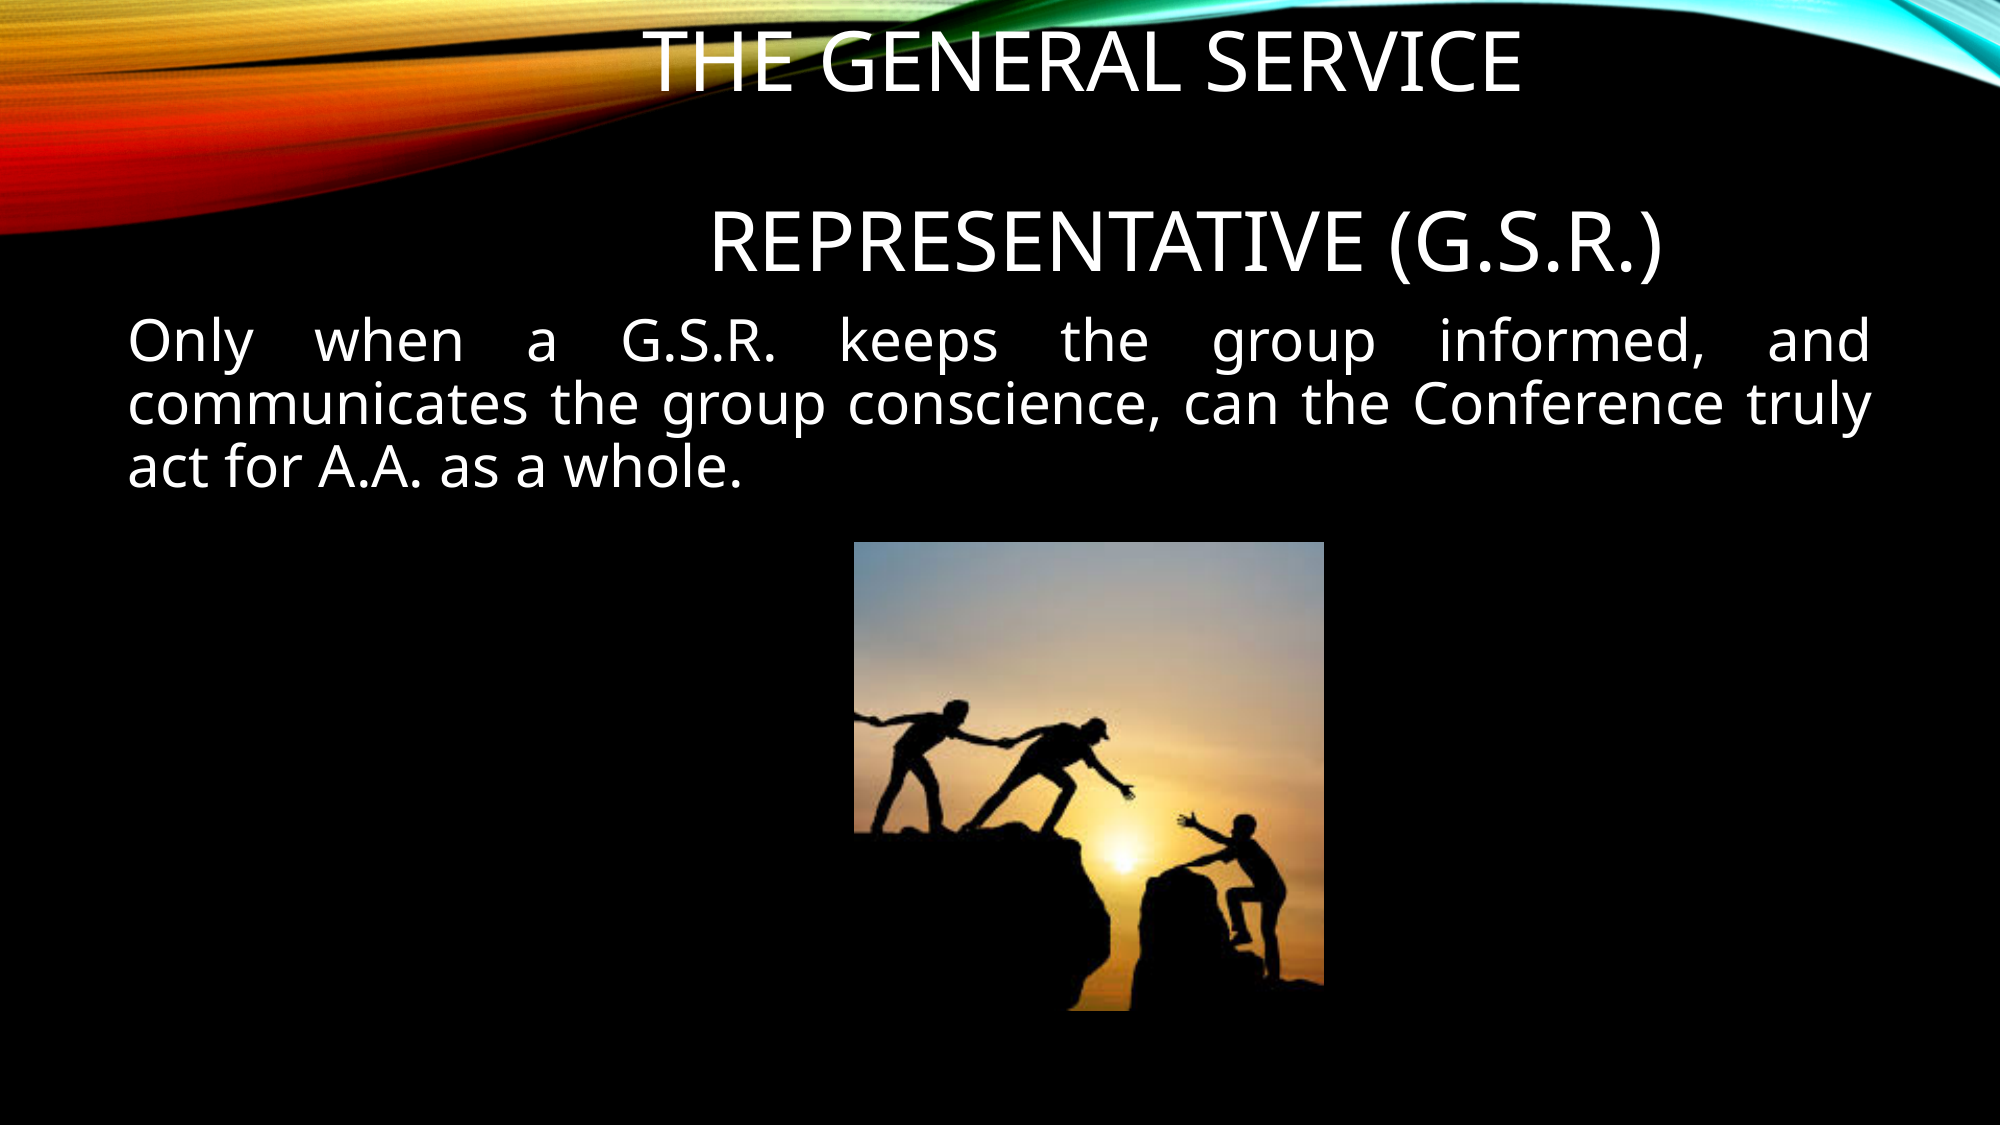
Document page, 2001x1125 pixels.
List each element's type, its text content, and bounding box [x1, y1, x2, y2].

list Only when a G.S.R. keeps the group informed, and communicates the group conscience, can the Conference truly act for A.A. as a whole. [112, 303, 1888, 1021]
title The General Service Representative (G.S.R.) [474, 50, 1888, 303]
picture [0, 0, 2000, 237]
picture [854, 541, 1324, 1012]
